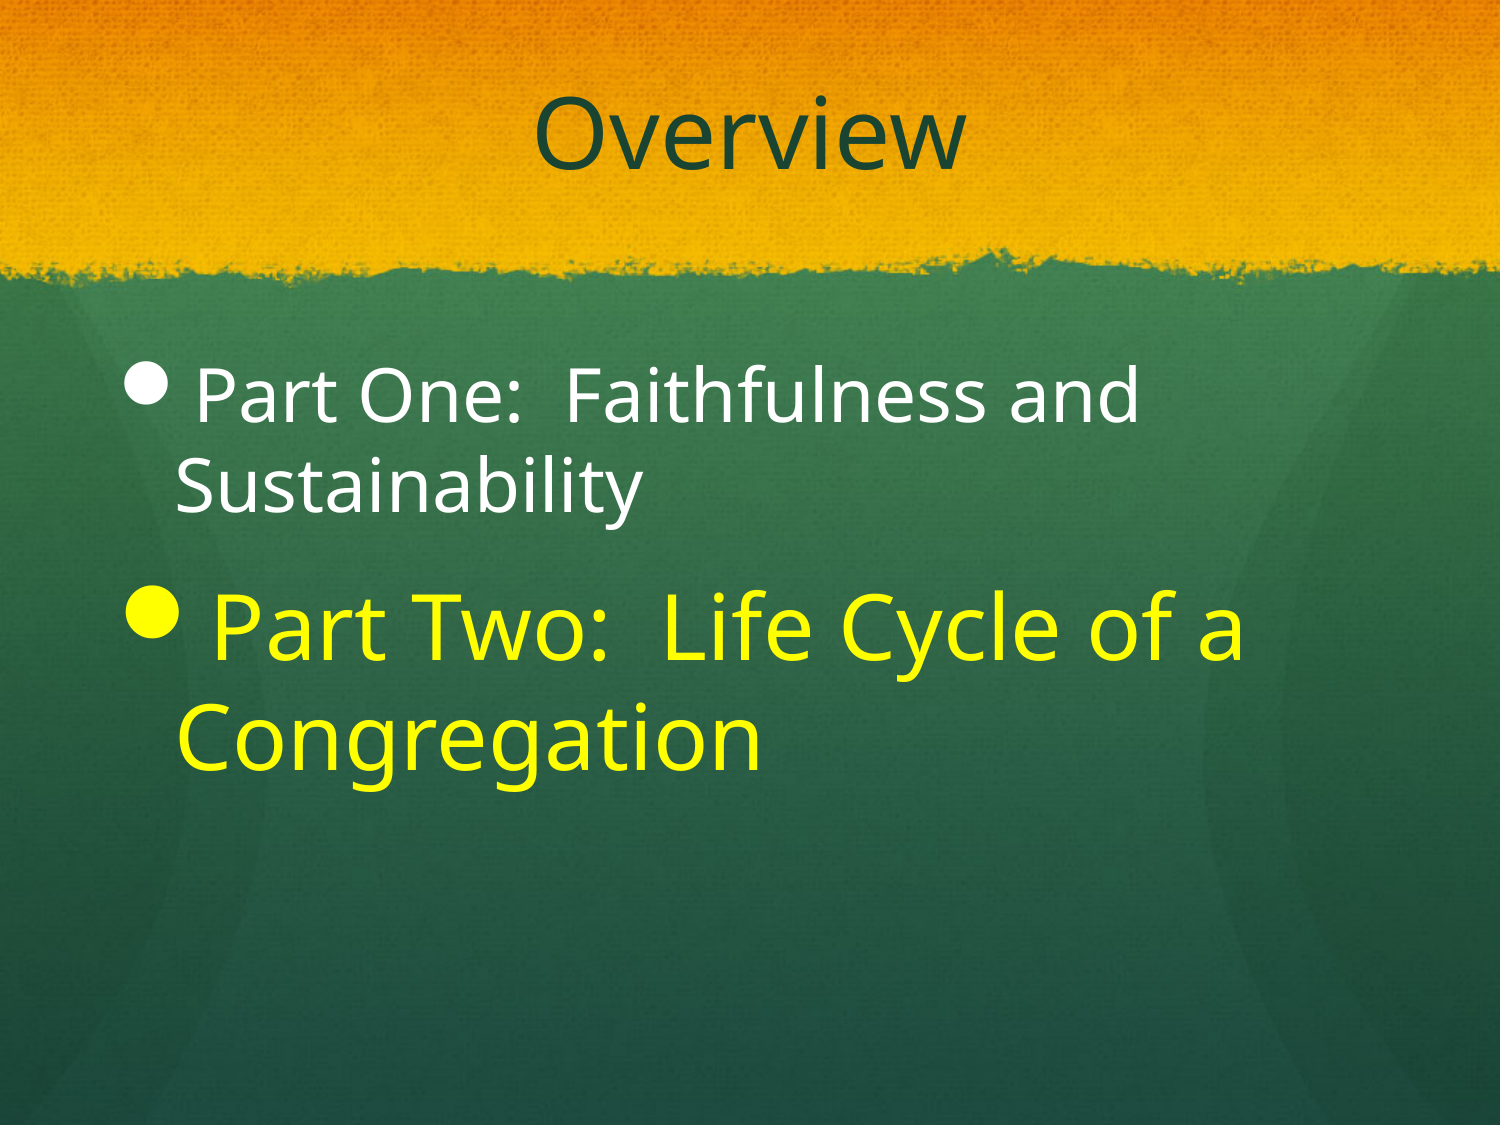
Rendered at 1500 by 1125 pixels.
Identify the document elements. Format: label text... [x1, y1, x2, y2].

title Overview [125, 13, 1375, 246]
list Part One: Faithfulness and Sustainability Part Two: Life Cycle of a Congregation [103, 339, 1422, 1026]
picture [0, 0, 1500, 1125]
